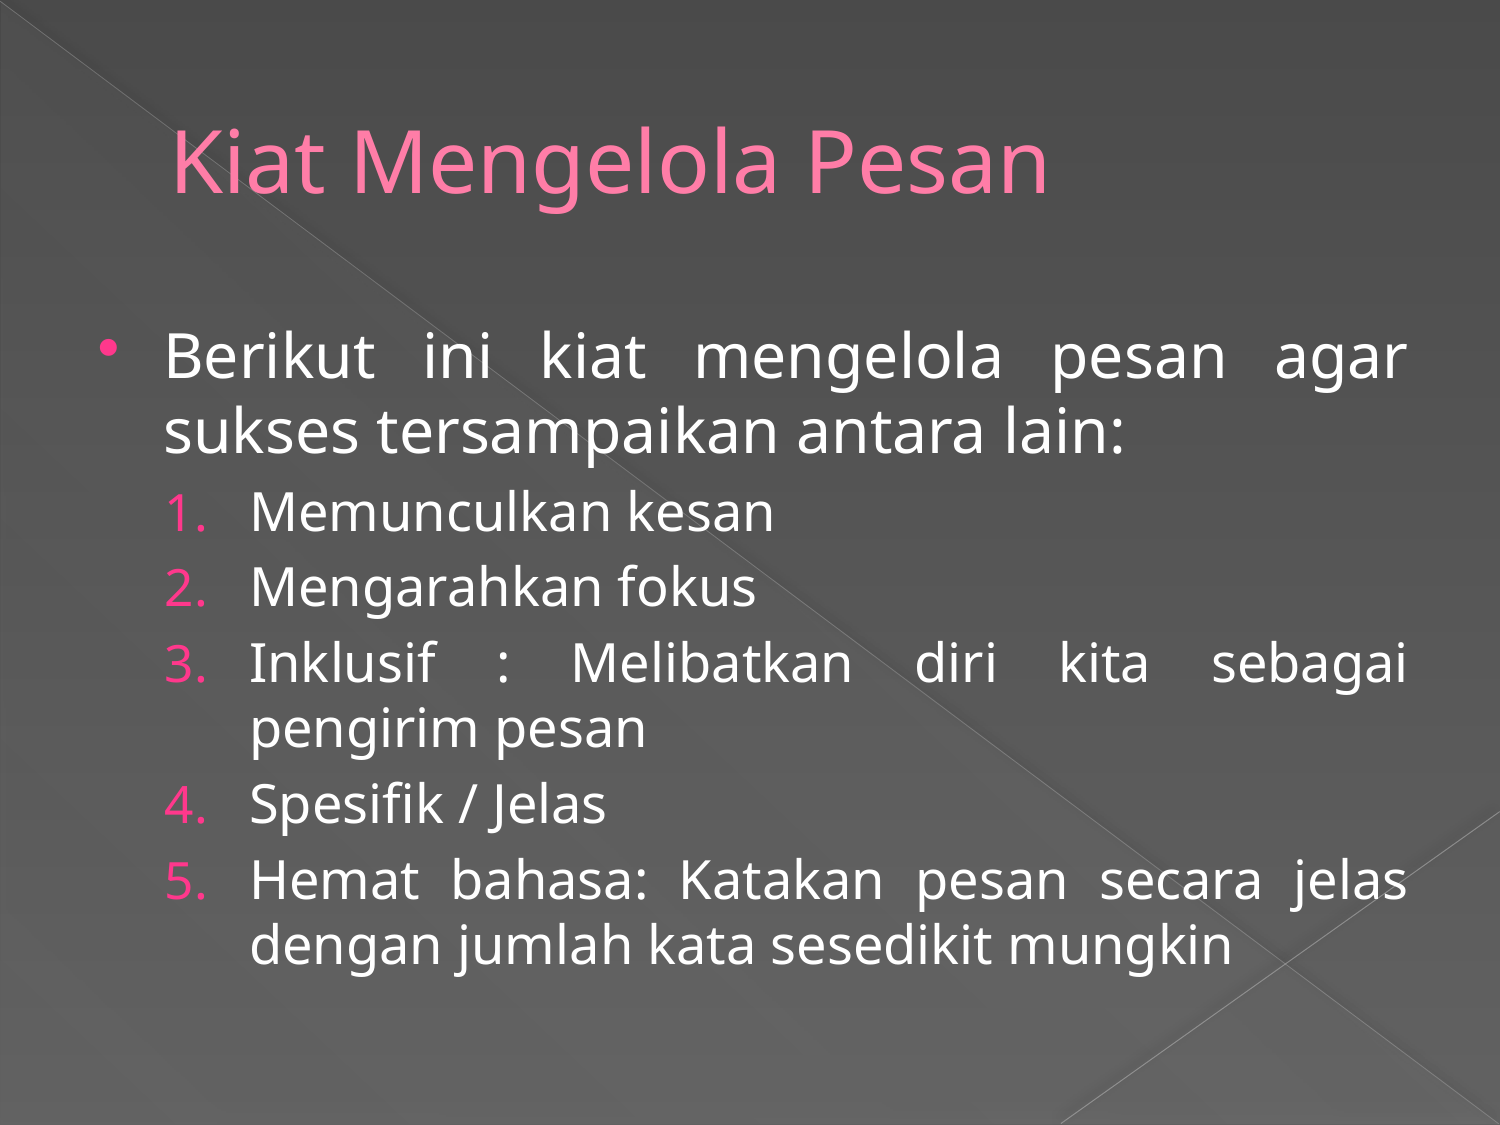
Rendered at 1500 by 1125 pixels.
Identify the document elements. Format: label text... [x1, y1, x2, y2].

list Berikut ini kiat mengelola pesan agar sukses tersampaikan antara lain: Memunculkan kesan Mengarahkan fokus Inklusif : Melibatkan diri kita sebagai pengirim pesan Spesifik / Jelas Hemat bahasa: Katakan pesan secara jelas dengan jumlah kata sesedikit mungkin [75, 308, 1425, 1059]
title Kiat Mengelola Pesan [75, 43, 1425, 274]
